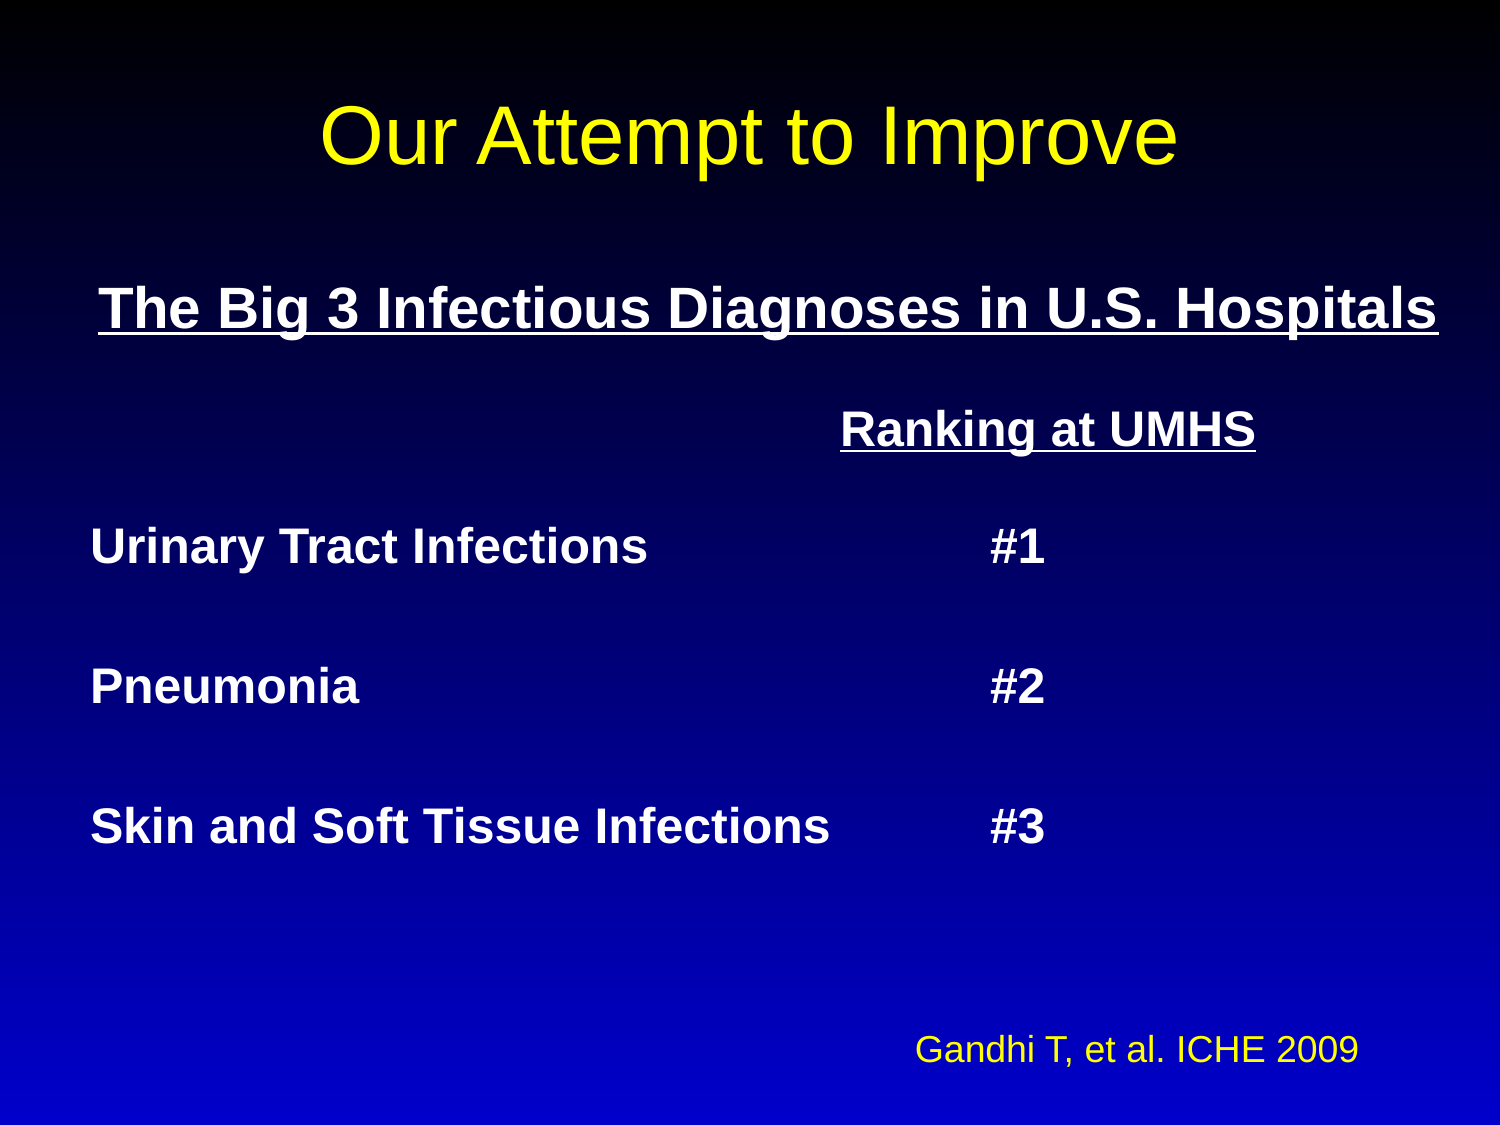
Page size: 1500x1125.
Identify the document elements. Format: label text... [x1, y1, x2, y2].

title Our Attempt to Improve [112, 37, 1388, 226]
text_box Gandhi T, et al. ICHE 2009 [900, 1017, 1457, 1078]
list The Big 3 Infectious Diagnoses in U.S. Hospitals Ranking at UMHS Urinary Tract Infections #1 Pneumonia #2 Skin and Soft Tissue Infections #3 [74, 262, 1463, 1051]
